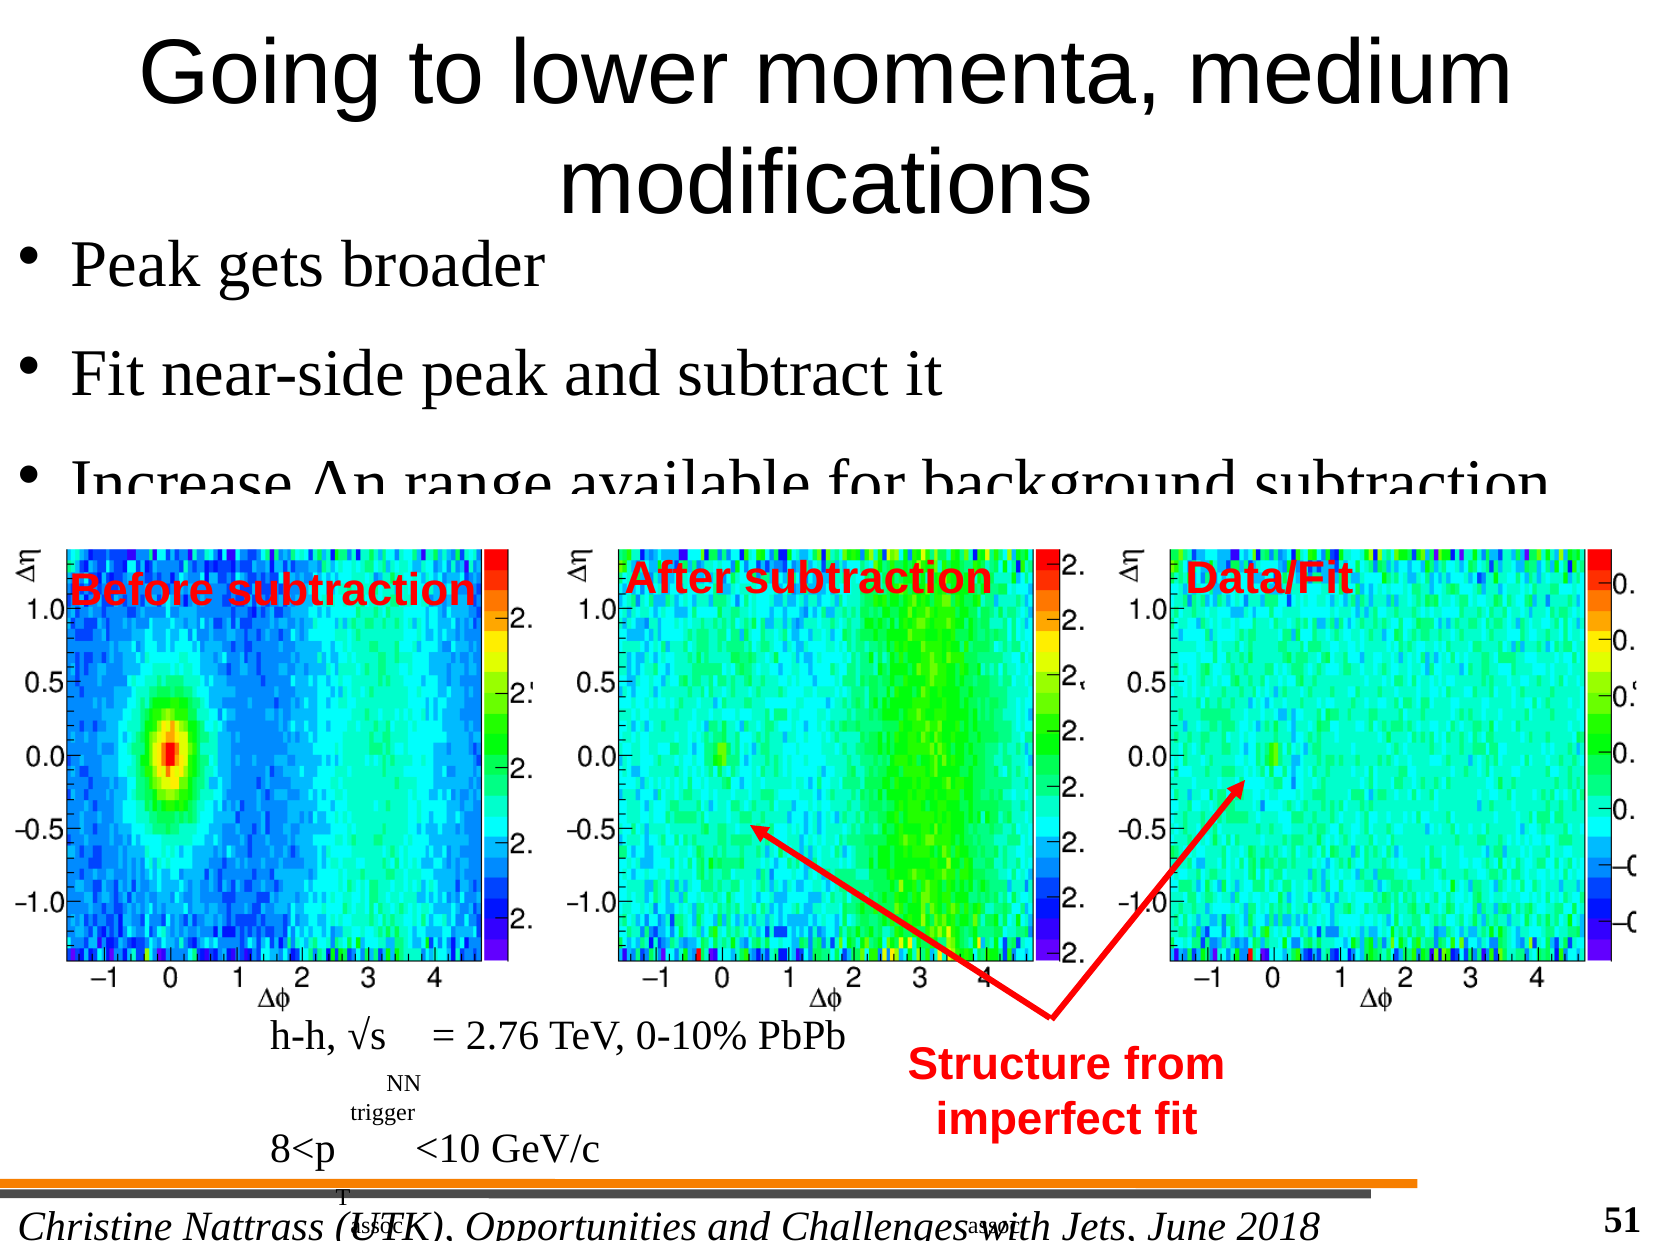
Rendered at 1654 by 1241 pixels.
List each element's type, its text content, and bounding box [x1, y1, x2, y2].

text_box Going to lower momenta, medium modifications [82, 19, 1571, 219]
text_box h-h, √sNN = 2.76 TeV, 0-10% PbPb 8<pTtrigger<10 GeV/c 1<pTassoc<2 GeV/c for background, 0.5<pTassoc<1.0 GeV/c for signal [255, 1029, 1627, 1209]
text_box Structure from imperfect fit [826, 1029, 1307, 1144]
picture [0, 493, 1654, 1019]
text_box Peak gets broader Fit near-side peak and subtract it Increase Δη range available for background subtraction [0, 219, 1635, 492]
